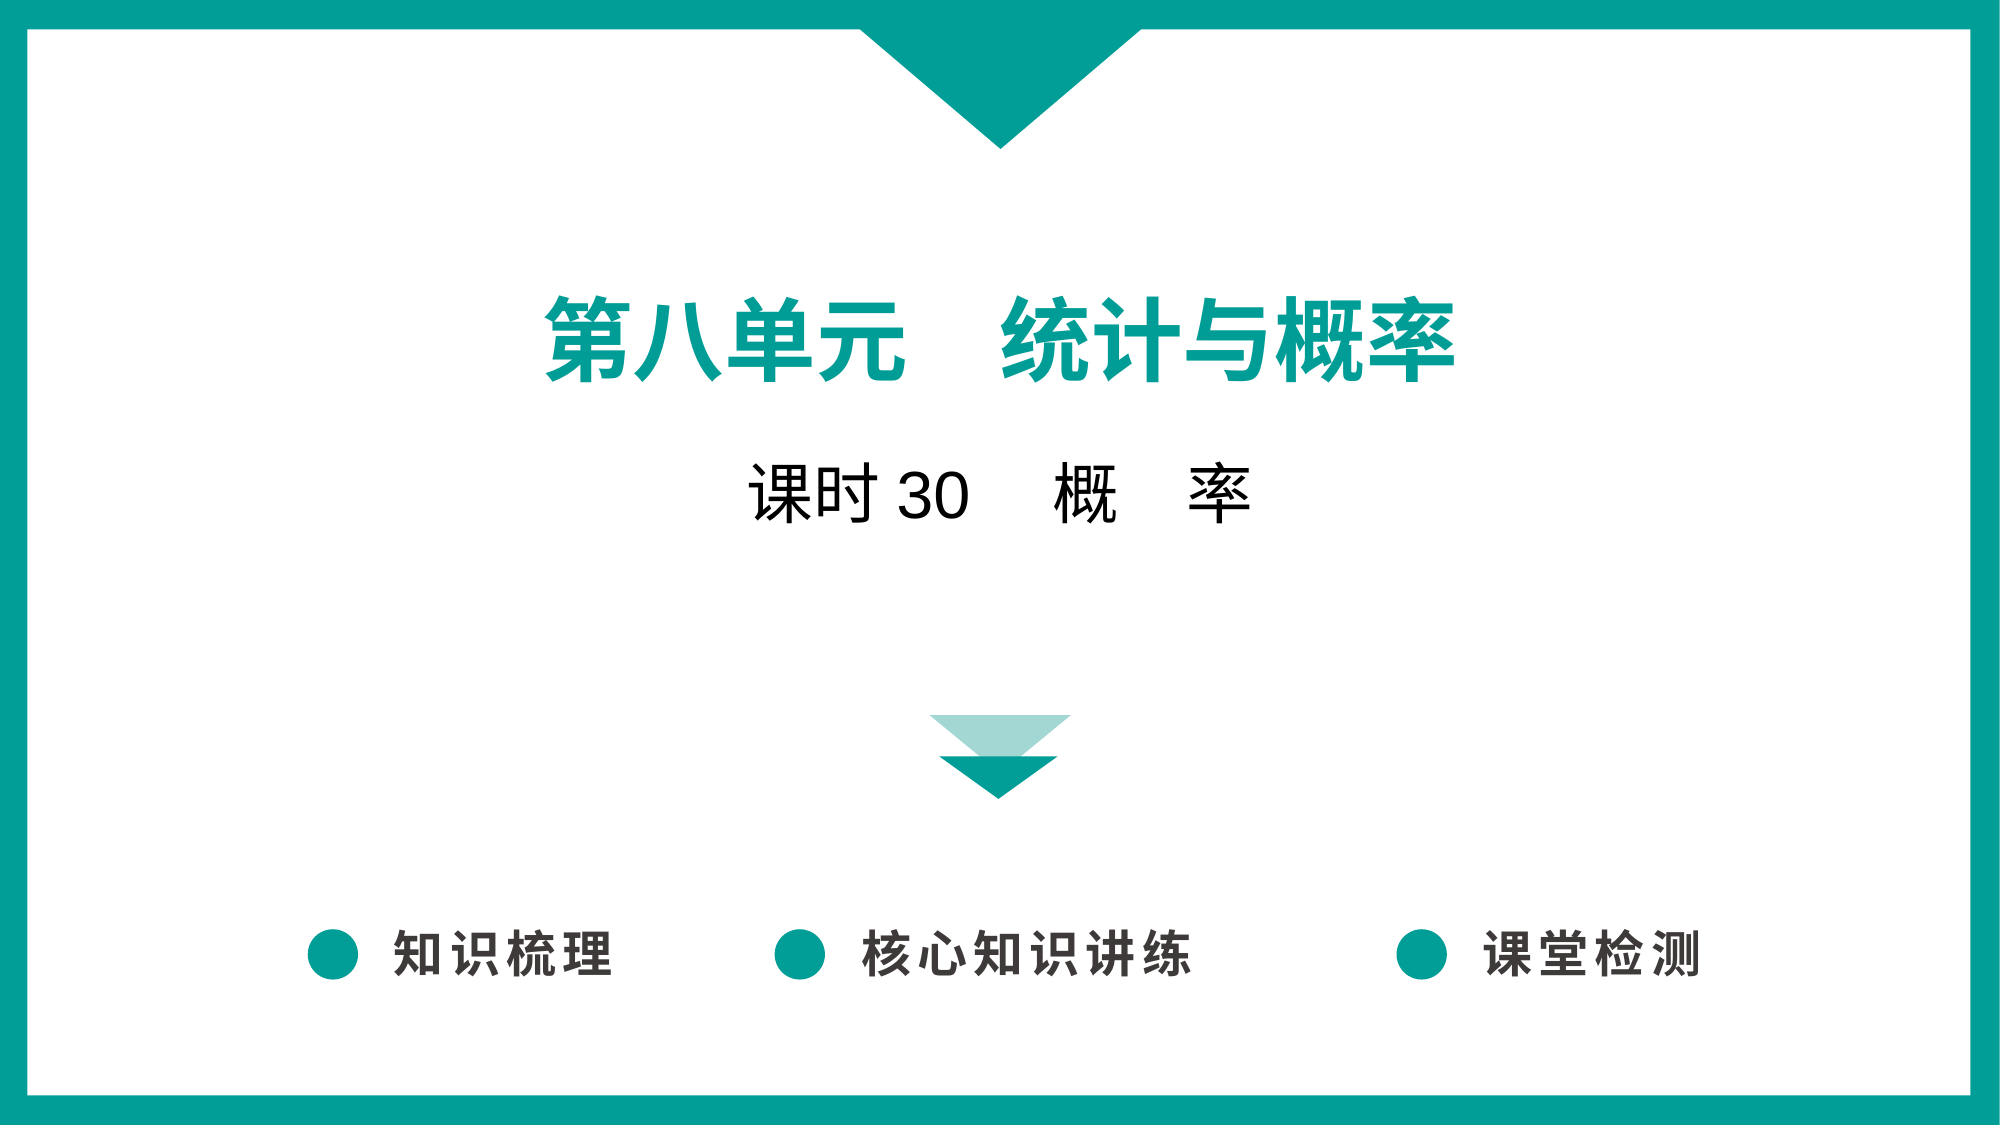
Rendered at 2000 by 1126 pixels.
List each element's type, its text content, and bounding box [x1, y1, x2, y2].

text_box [1396, 914, 1721, 991]
text_box [926, 714, 1074, 755]
text_box 第八单元 统计与概率 [526, 275, 1474, 400]
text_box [307, 914, 633, 991]
text_box [935, 755, 1061, 801]
text_box 课时30 概 率 [731, 444, 1268, 540]
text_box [774, 914, 1213, 991]
